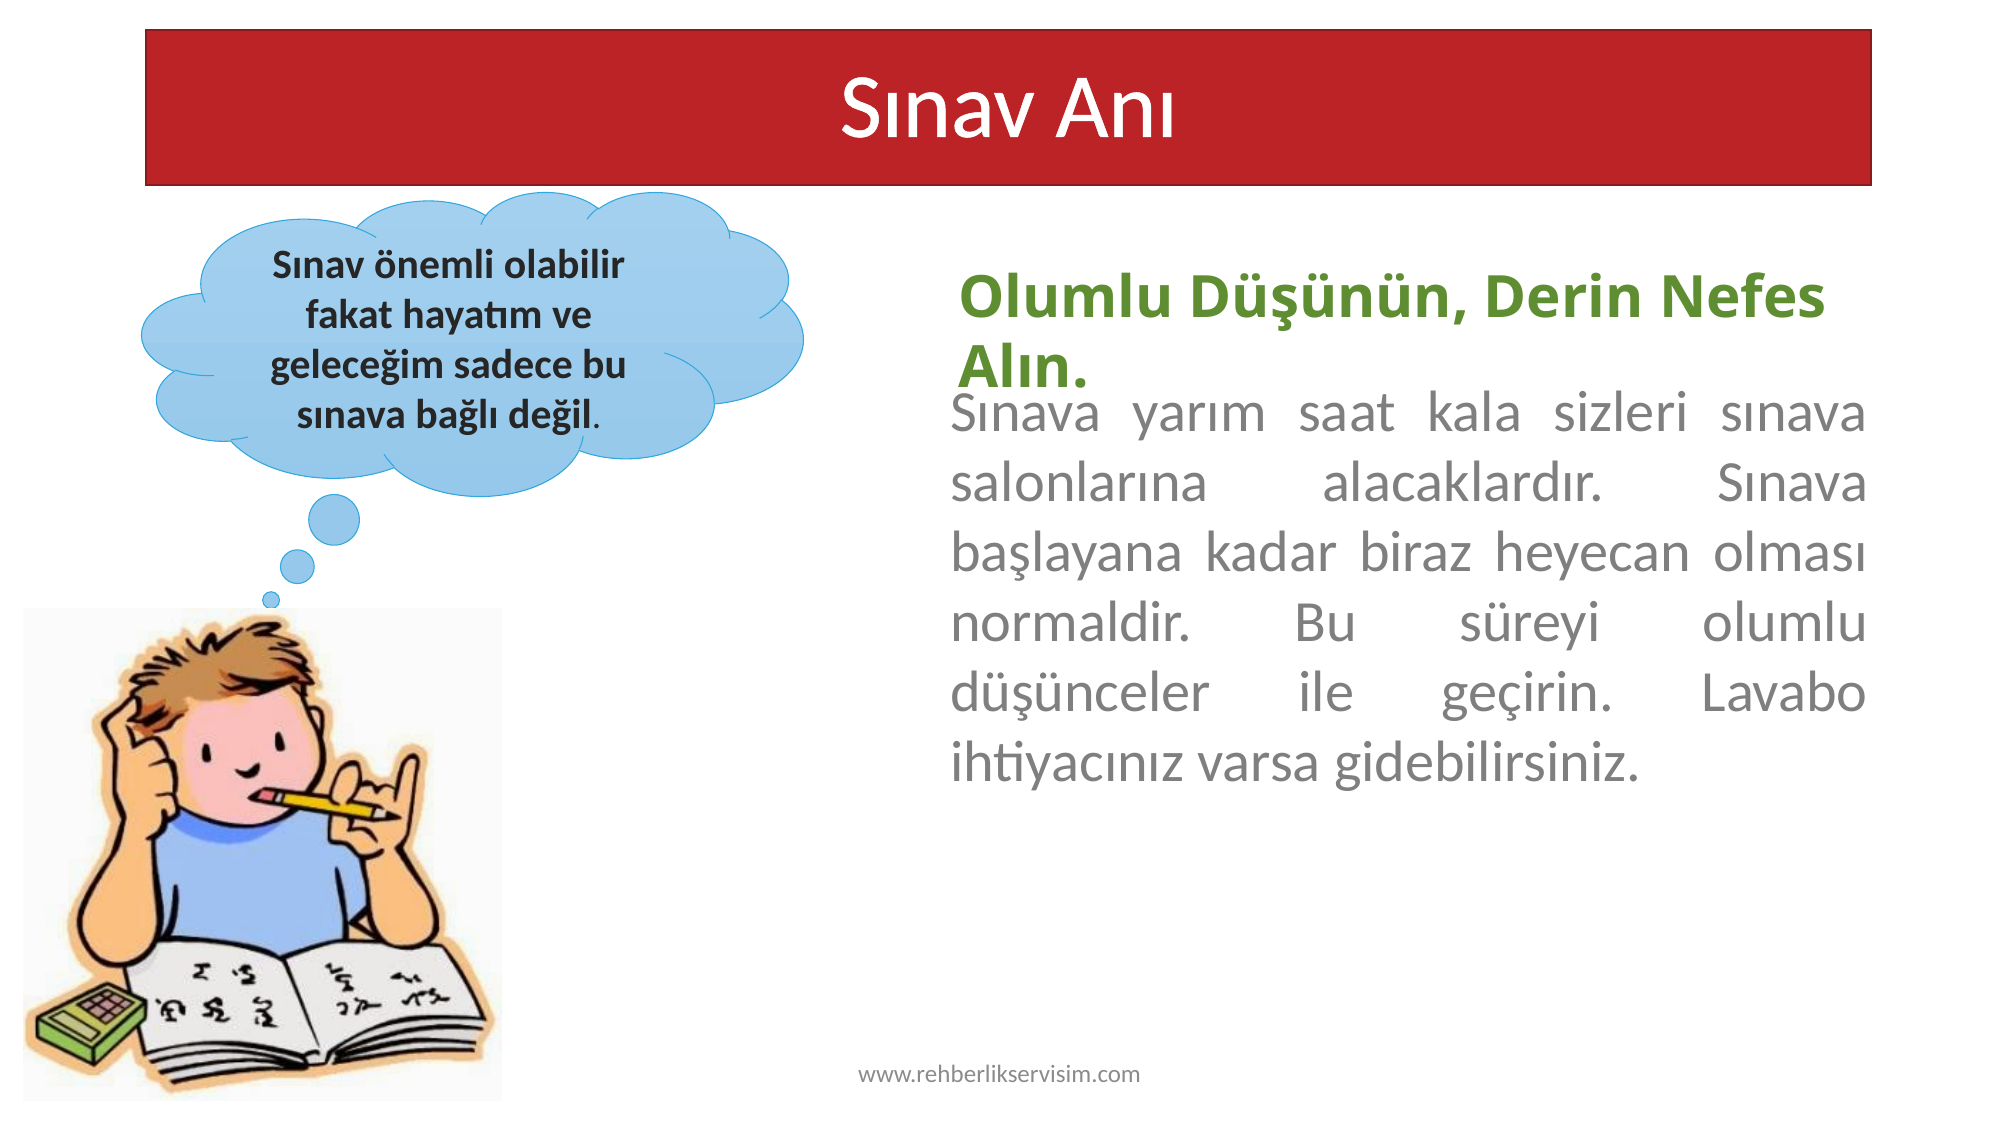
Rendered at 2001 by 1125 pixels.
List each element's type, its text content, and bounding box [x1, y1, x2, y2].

title Sınav Anı [145, 29, 1872, 186]
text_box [23, 191, 804, 1101]
footer www.rehberlikservisim.com [662, 1042, 1338, 1103]
text_box Olumlu Düşünün, Derin Nefes Alın. [943, 251, 1956, 407]
text_box Sınava yarım saat kala sizleri sınava salonlarına alacaklardır. Sınava başlayana kadar biraz heyecan olması normaldir. Bu süreyi olumlu düşünceler ile geçirin. Lavabo ihtiyacınız varsa gidebilirsiniz. [935, 365, 1883, 801]
